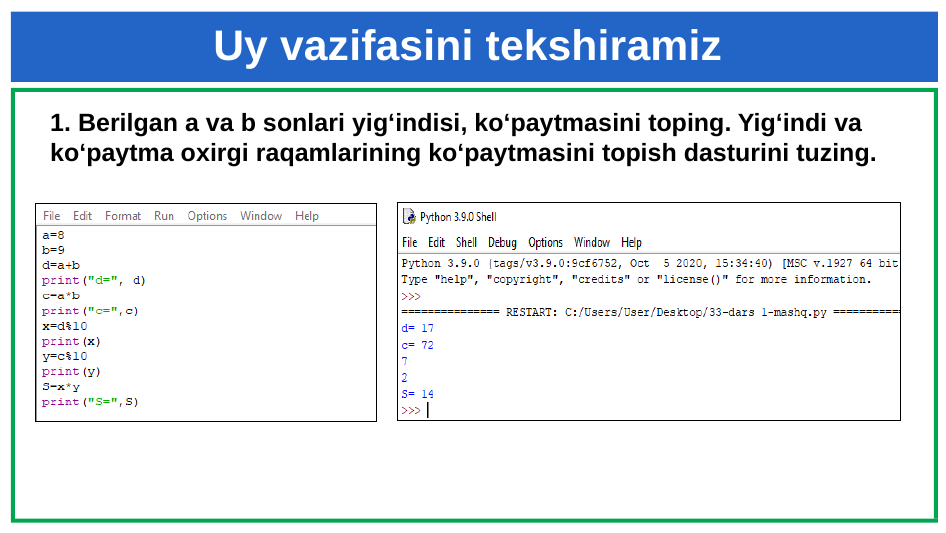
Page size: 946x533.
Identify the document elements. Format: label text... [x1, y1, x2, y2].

title Uy vazifasini tekshiramiz [48, 15, 886, 99]
picture [35, 203, 378, 422]
picture [397, 202, 901, 421]
text_box 1. Berilgan a va b sonlari yig‘indisi, ko‘paytmasini toping. Yig‘indi va ko‘paytma oxirgi raqamlarining ko‘paytmasini topish dasturini tuzing. [35, 99, 911, 175]
